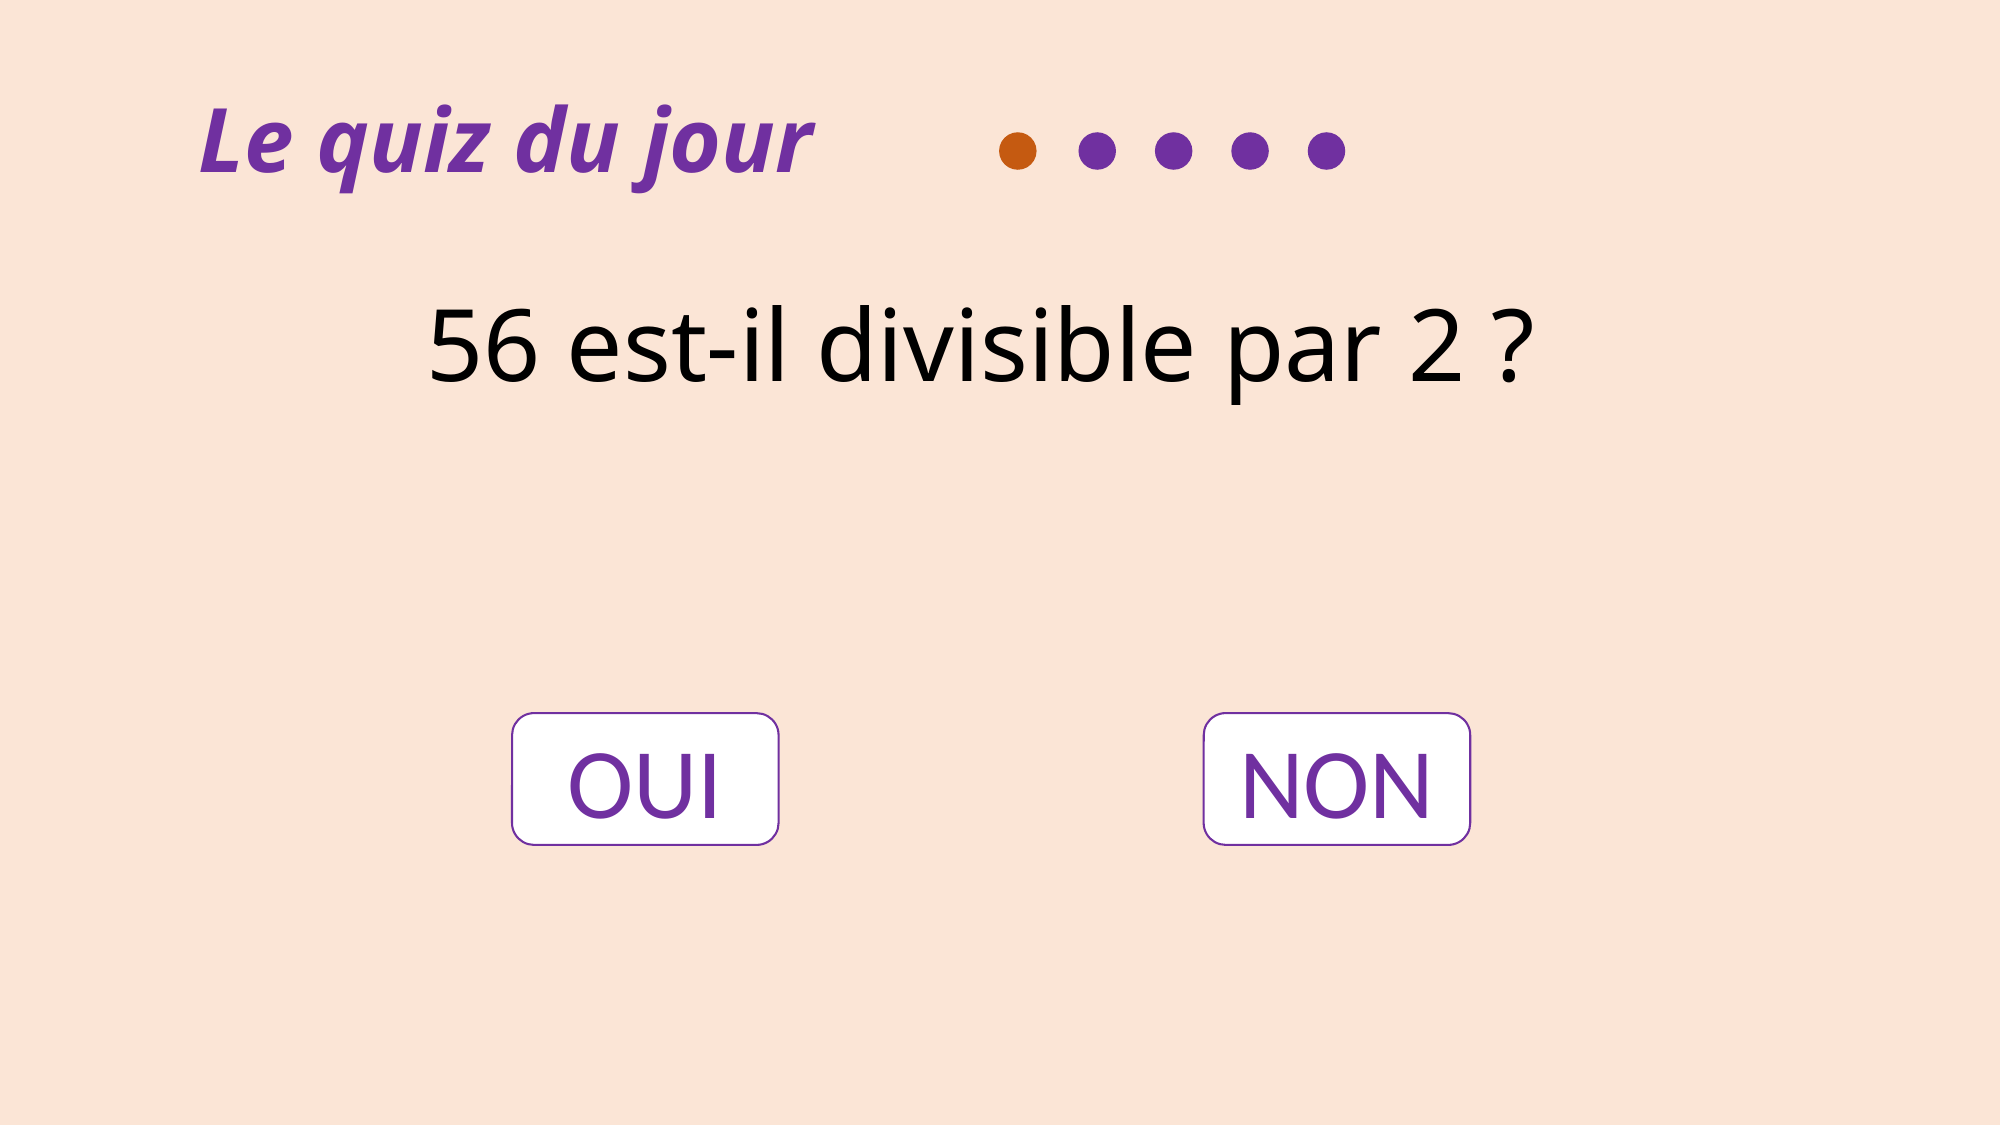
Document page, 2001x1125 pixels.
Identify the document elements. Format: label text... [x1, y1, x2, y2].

text_box OUI [510, 712, 780, 846]
text_box [1231, 132, 1269, 170]
text_box [1078, 132, 1117, 170]
text_box [1154, 132, 1193, 170]
text_box Le quiz du jour [183, 88, 875, 211]
text_box 56 est-il divisible par 2 ? [281, 287, 1681, 420]
text_box [999, 132, 1037, 170]
text_box NON [1202, 712, 1472, 846]
text_box [1307, 132, 1346, 170]
